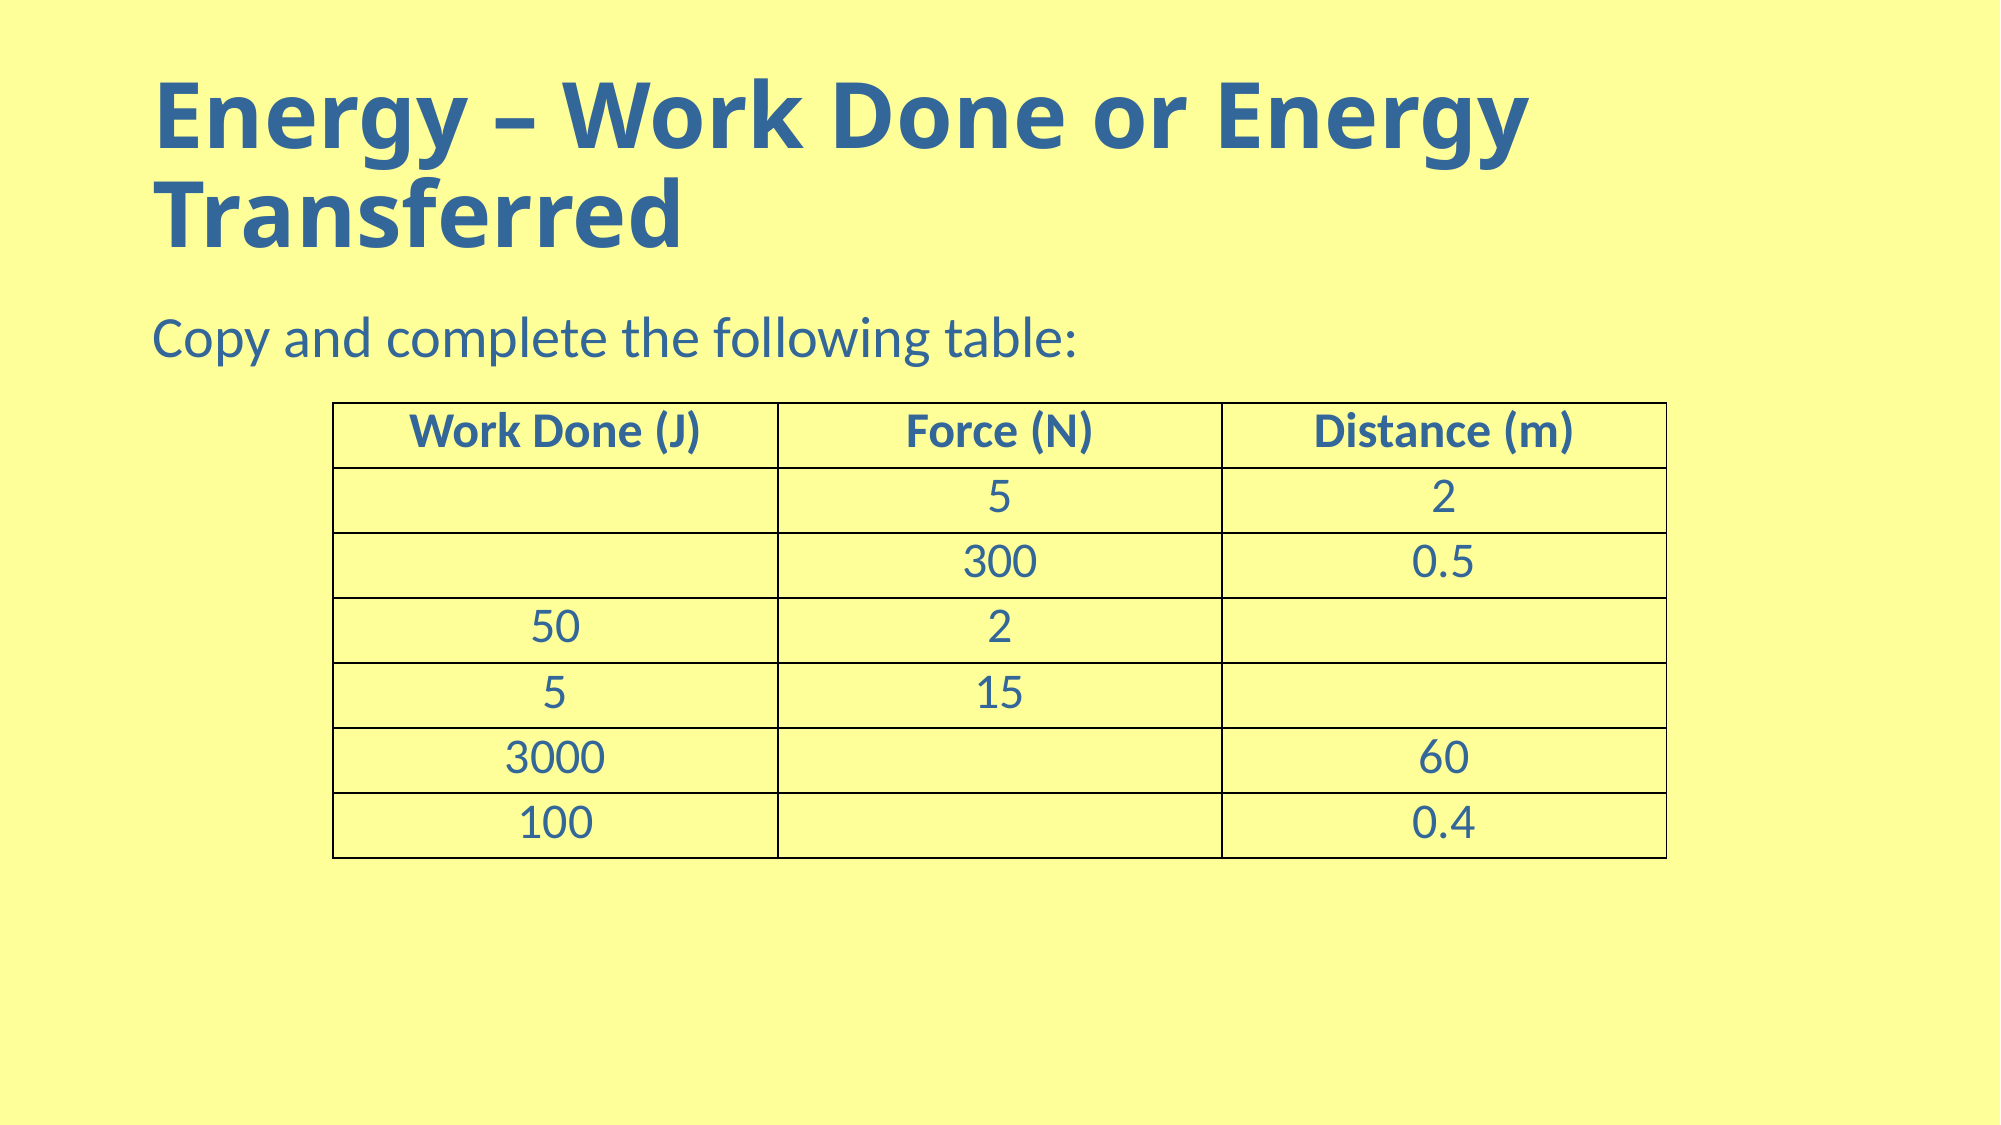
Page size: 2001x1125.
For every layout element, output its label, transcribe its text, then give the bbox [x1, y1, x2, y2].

table_cell [779, 794, 1221, 857]
table_cell 60 [1223, 729, 1666, 792]
table_cell 2 [1223, 469, 1666, 532]
table_cell 100 [334, 794, 777, 857]
list Copy and complete the following table: [137, 299, 1863, 1014]
table_cell 5 [334, 664, 777, 727]
table_cell [1223, 599, 1666, 662]
table_cell [779, 729, 1221, 792]
table_header Force (N) [779, 404, 1221, 467]
table_cell 15 [779, 664, 1221, 727]
table_cell 0.5 [1223, 534, 1666, 597]
table_header Distance (m) [1223, 404, 1666, 467]
table_header Work Done (J) [334, 404, 777, 467]
table_cell 2 [779, 599, 1221, 662]
table_cell 50 [334, 599, 777, 662]
table_cell [334, 469, 777, 532]
title Energy – Work Done or Energy Transferred [137, 59, 1863, 278]
table_cell 0.4 [1223, 794, 1666, 857]
table_cell 3000 [334, 729, 777, 792]
table_cell 300 [779, 534, 1221, 597]
table_cell [334, 534, 777, 597]
table_cell [1223, 664, 1666, 727]
table_cell 5 [779, 469, 1221, 532]
